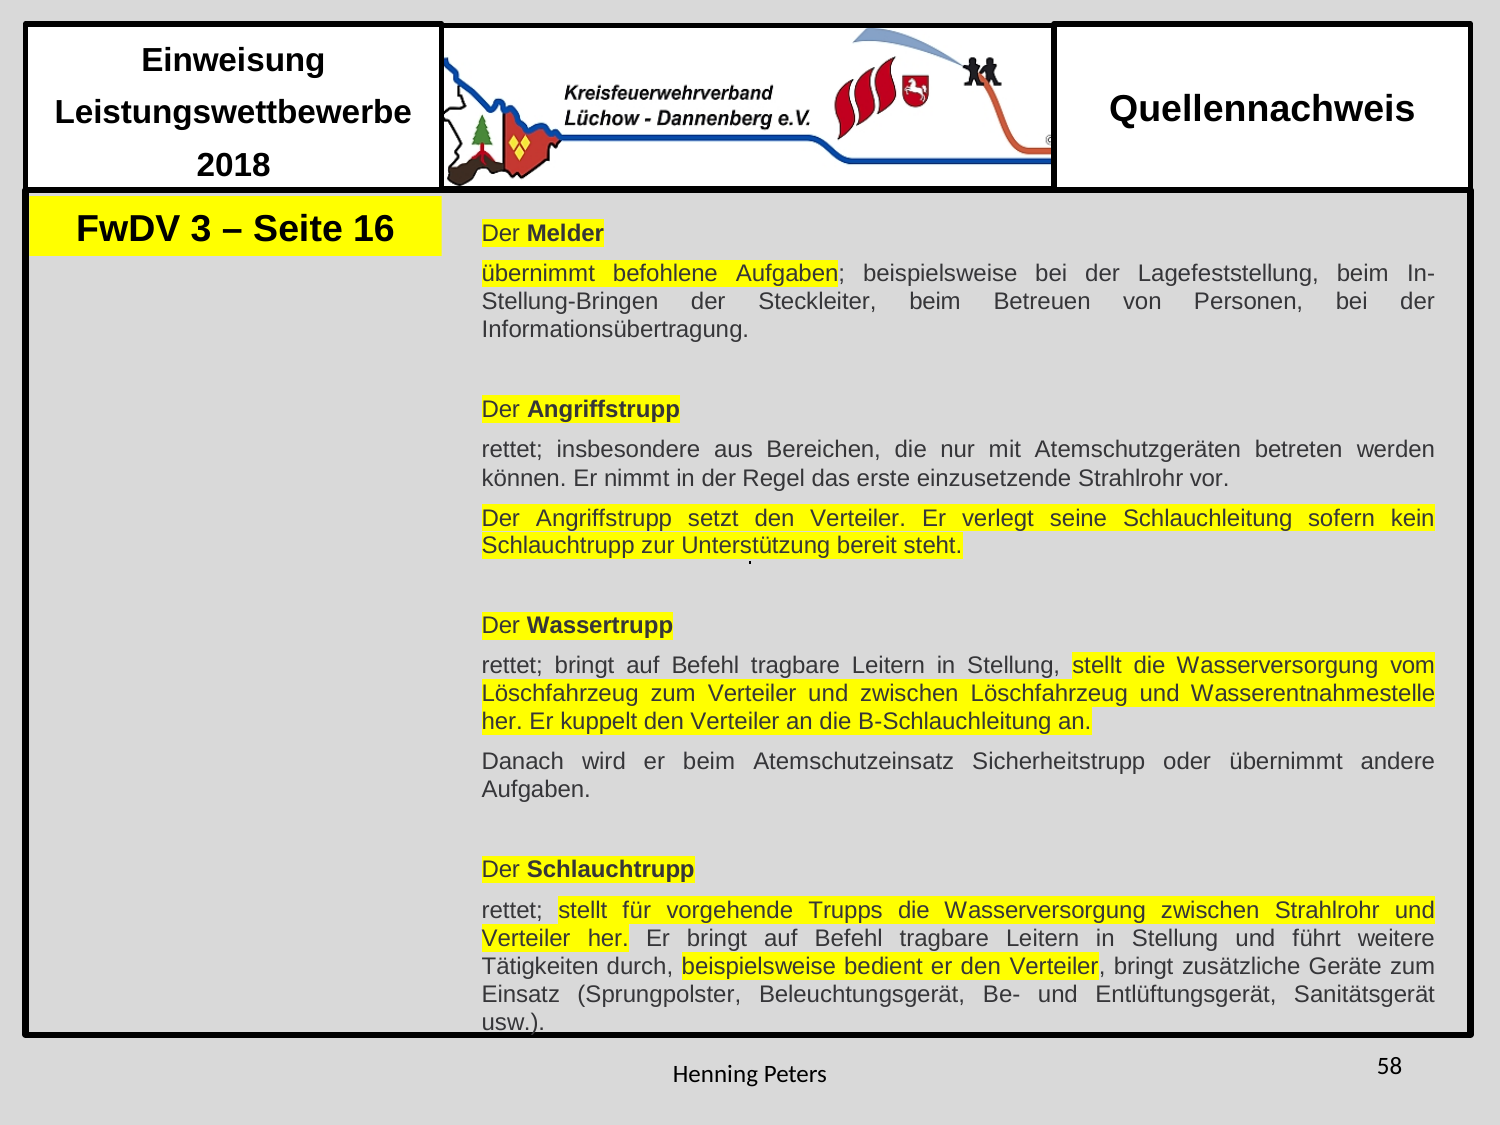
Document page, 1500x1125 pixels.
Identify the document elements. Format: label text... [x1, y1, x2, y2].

picture [463, 208, 1448, 1036]
text_box FwDV 3 – Seite 16 [29, 199, 442, 256]
footer Henning Peters [512, 1045, 988, 1103]
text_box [25, 23, 1471, 191]
slide_number 58 [1067, 1045, 1418, 1095]
text_box [23, 196, 1473, 1037]
